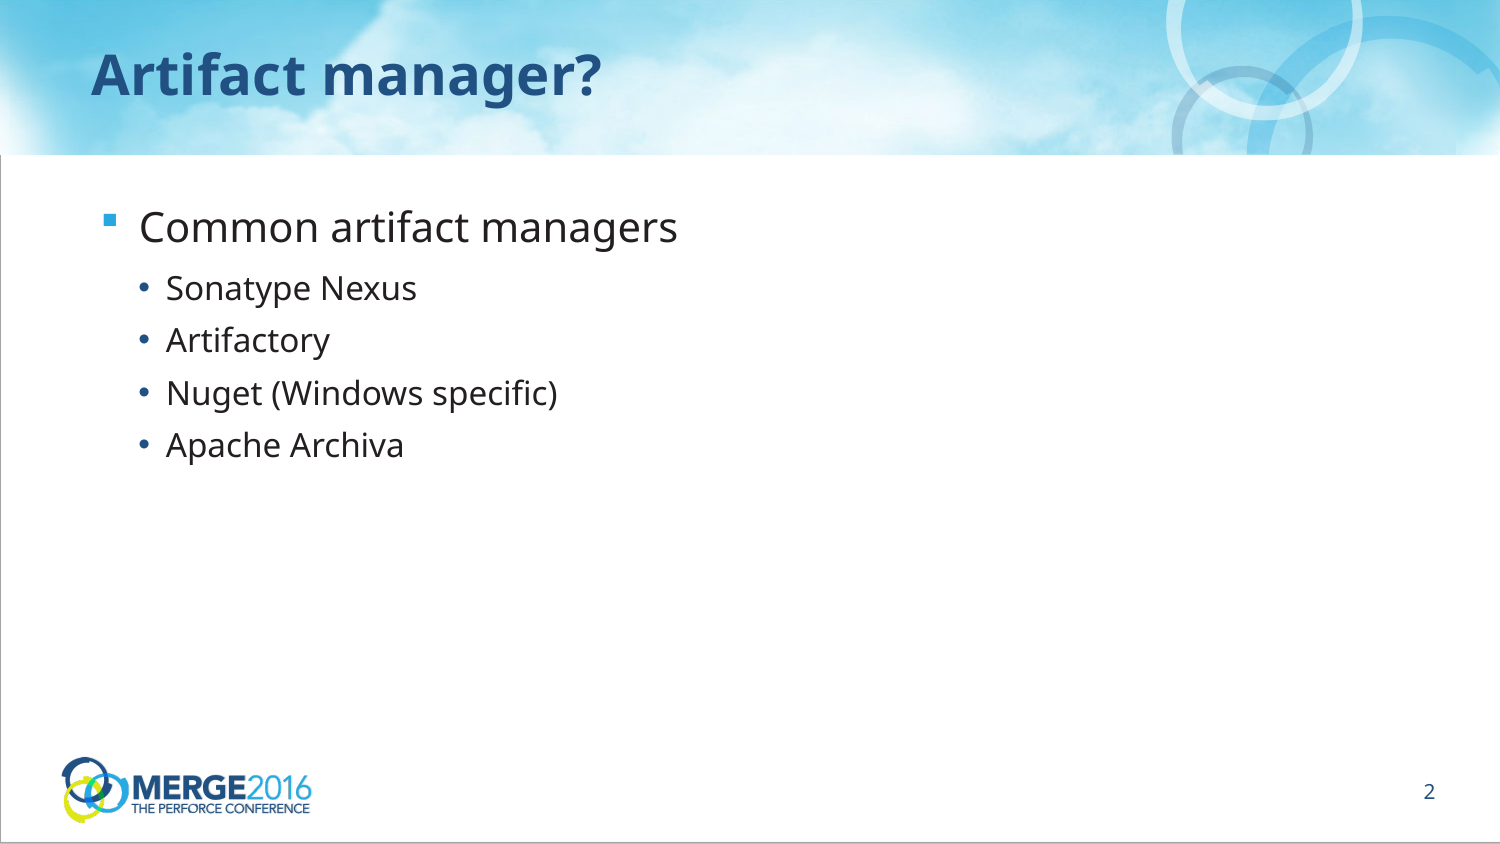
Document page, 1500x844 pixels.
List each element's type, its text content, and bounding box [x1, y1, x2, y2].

picture [60, 757, 312, 823]
picture [0, 0, 1500, 155]
list Common artifact managers Sonatype Nexus Artifactory Nuget (Windows specific) Apache Archiva [66, 192, 1440, 733]
title Artifact manager? [76, 0, 1427, 154]
